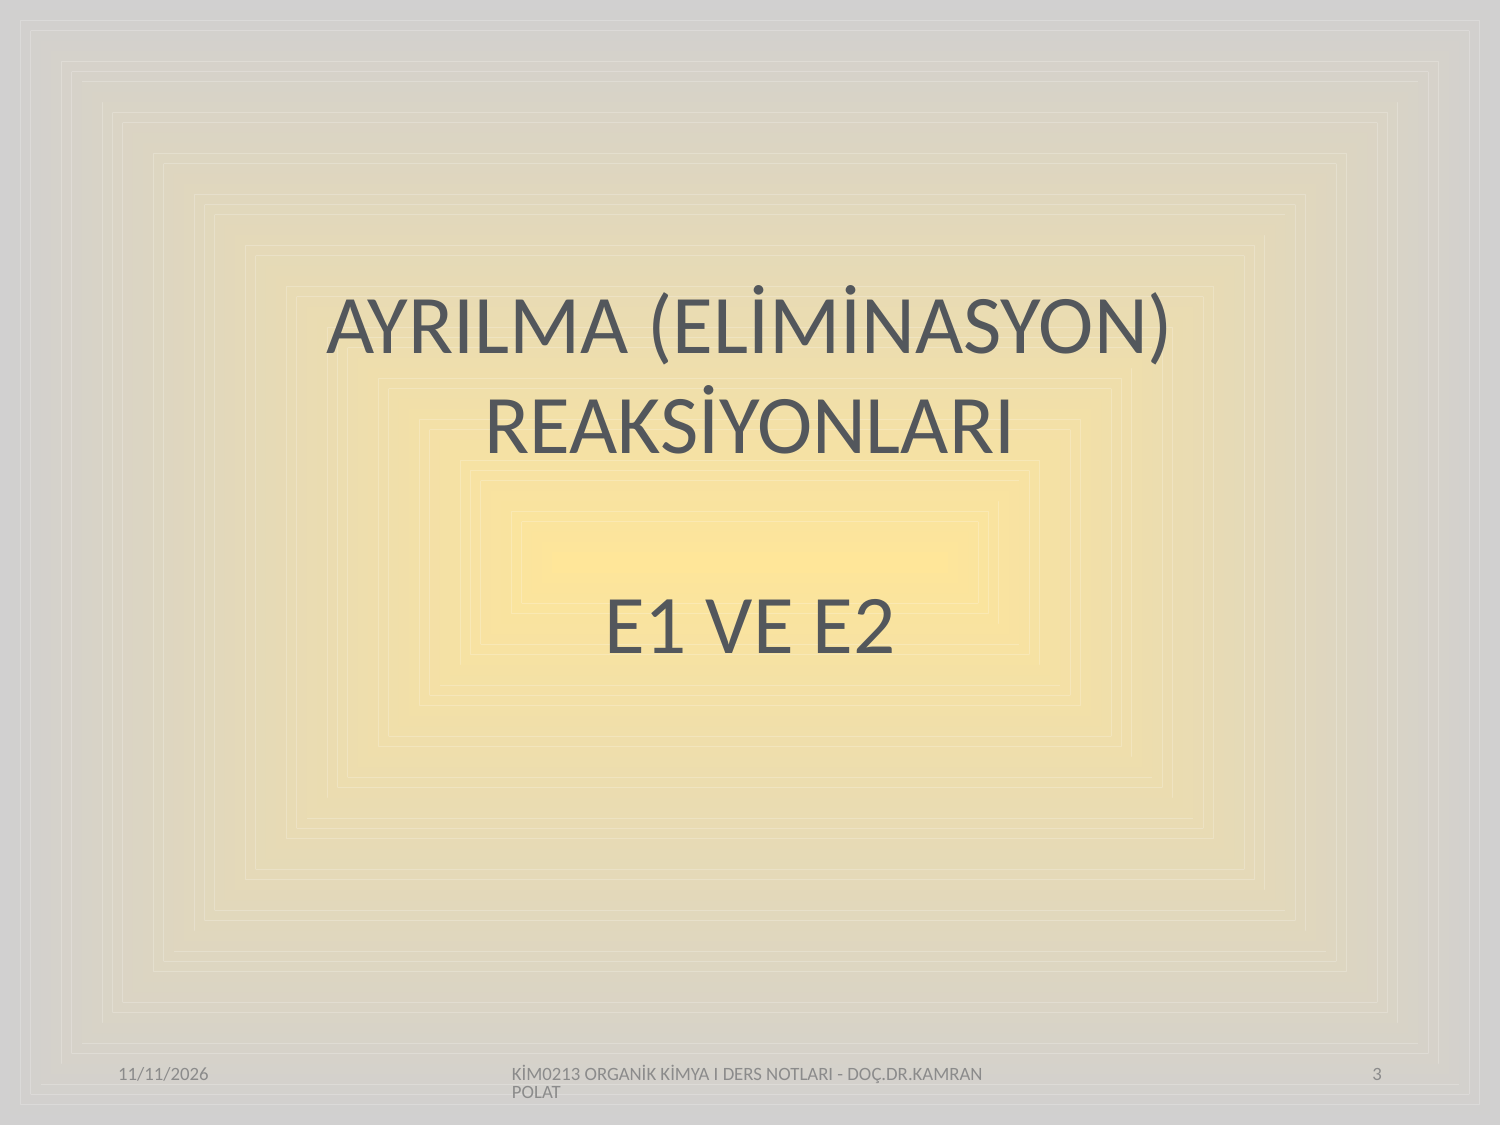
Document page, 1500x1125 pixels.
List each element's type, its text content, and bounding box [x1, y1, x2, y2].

text_box AYRILMA (ELİMİNASYON) REAKSİYONLARI E1 VE E2 [103, 262, 1397, 678]
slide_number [103, 1042, 441, 1103]
footer KİM0213 ORGANİK KİMYA I DERS NOTLARI - DOÇ.DR.KAMRAN POLAT [496, 1042, 1004, 1103]
slide_number 3 [1059, 1042, 1397, 1103]
